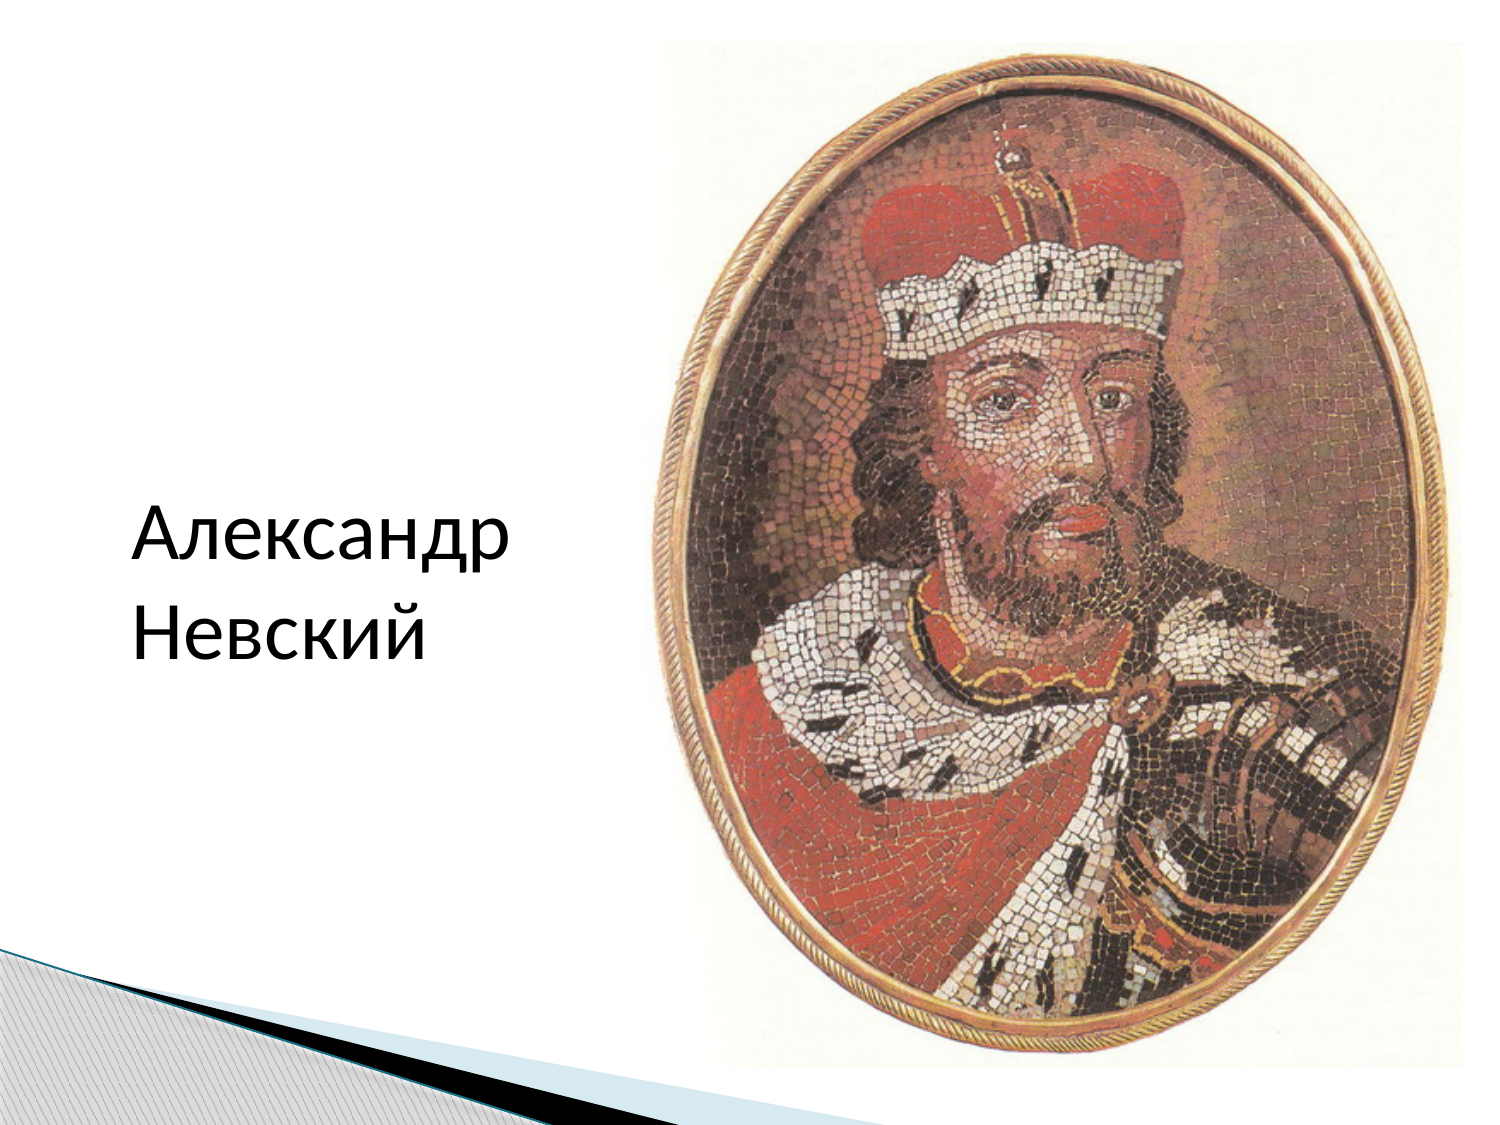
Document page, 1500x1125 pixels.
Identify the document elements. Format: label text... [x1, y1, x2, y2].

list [643, 42, 1463, 1068]
text_box Александр Невский [117, 468, 632, 984]
